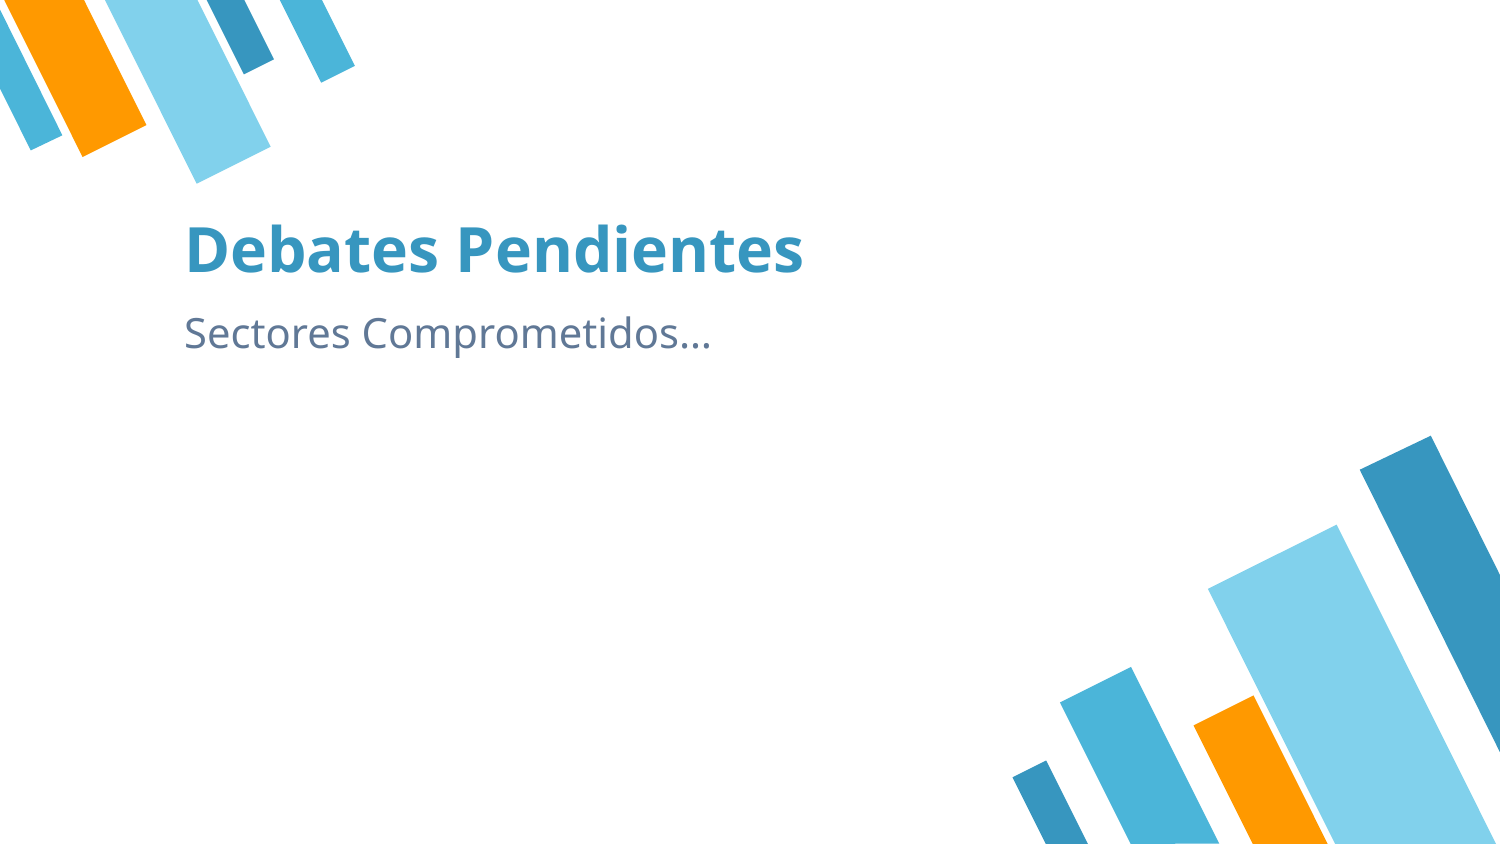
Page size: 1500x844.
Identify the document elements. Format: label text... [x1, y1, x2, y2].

list Sectores Comprometidos… [169, 291, 1115, 706]
title Debates Pendientes [169, 188, 1115, 291]
